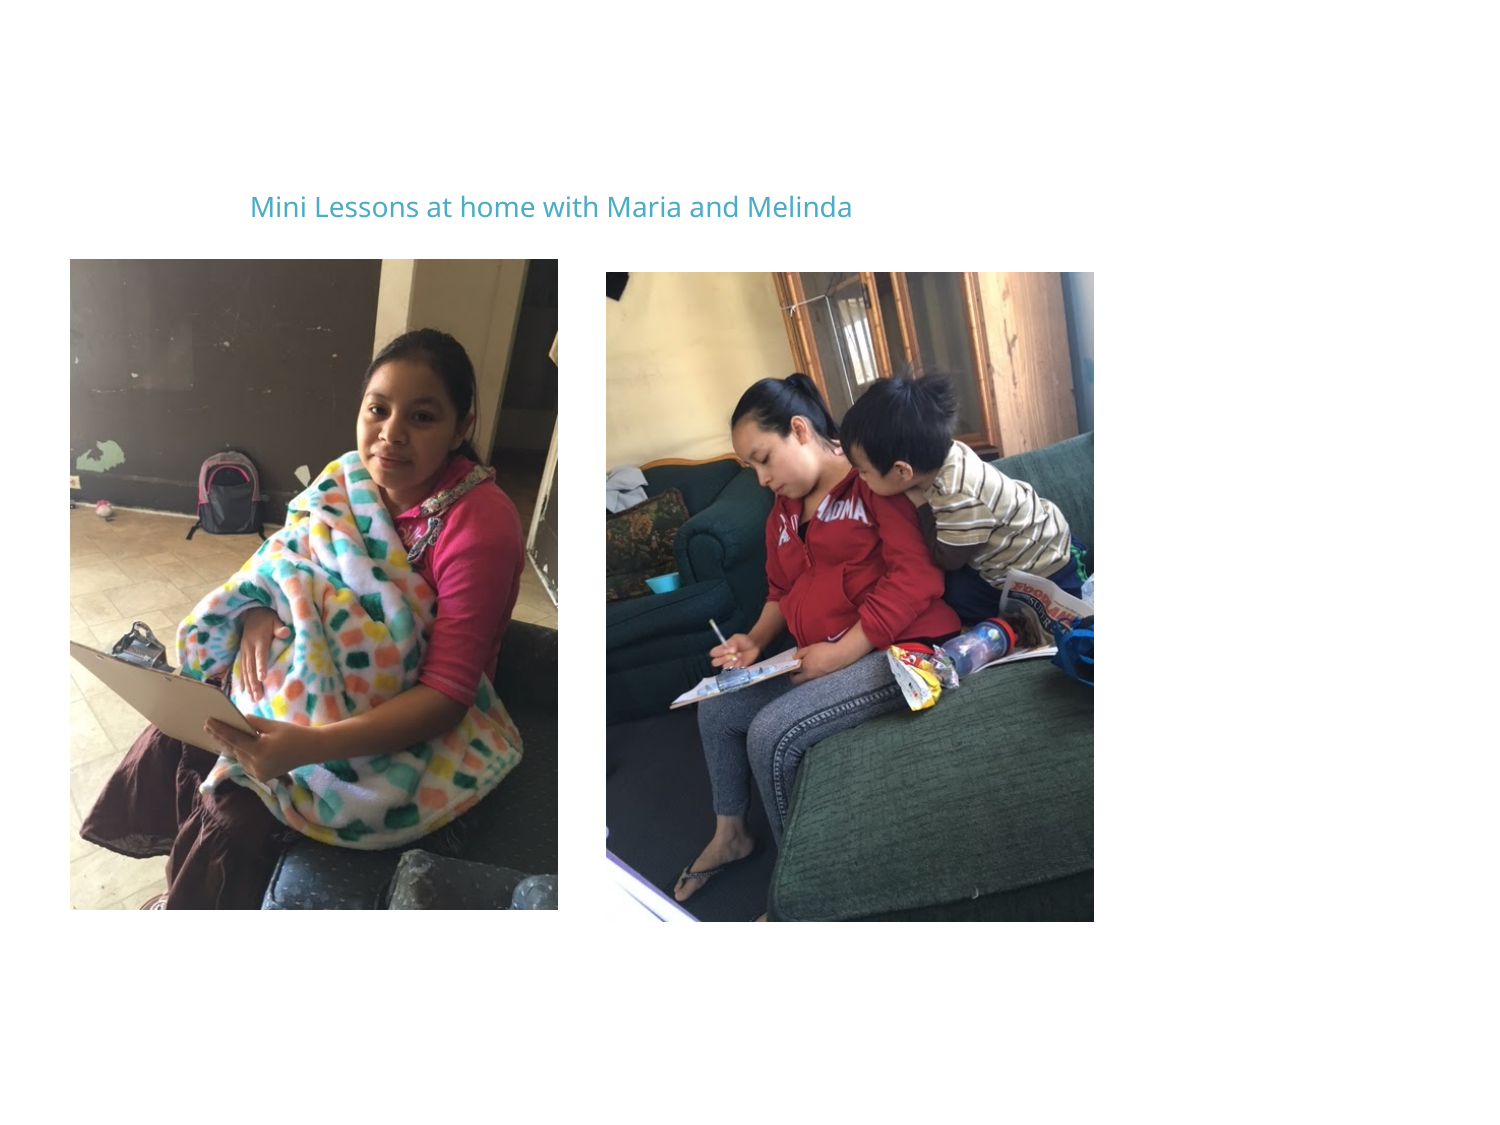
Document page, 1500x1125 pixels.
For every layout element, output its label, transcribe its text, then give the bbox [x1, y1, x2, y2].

picture [606, 271, 1094, 922]
text_box Mini Lessons at home with Maria and Melinda [95, 177, 1008, 223]
picture [69, 259, 558, 910]
